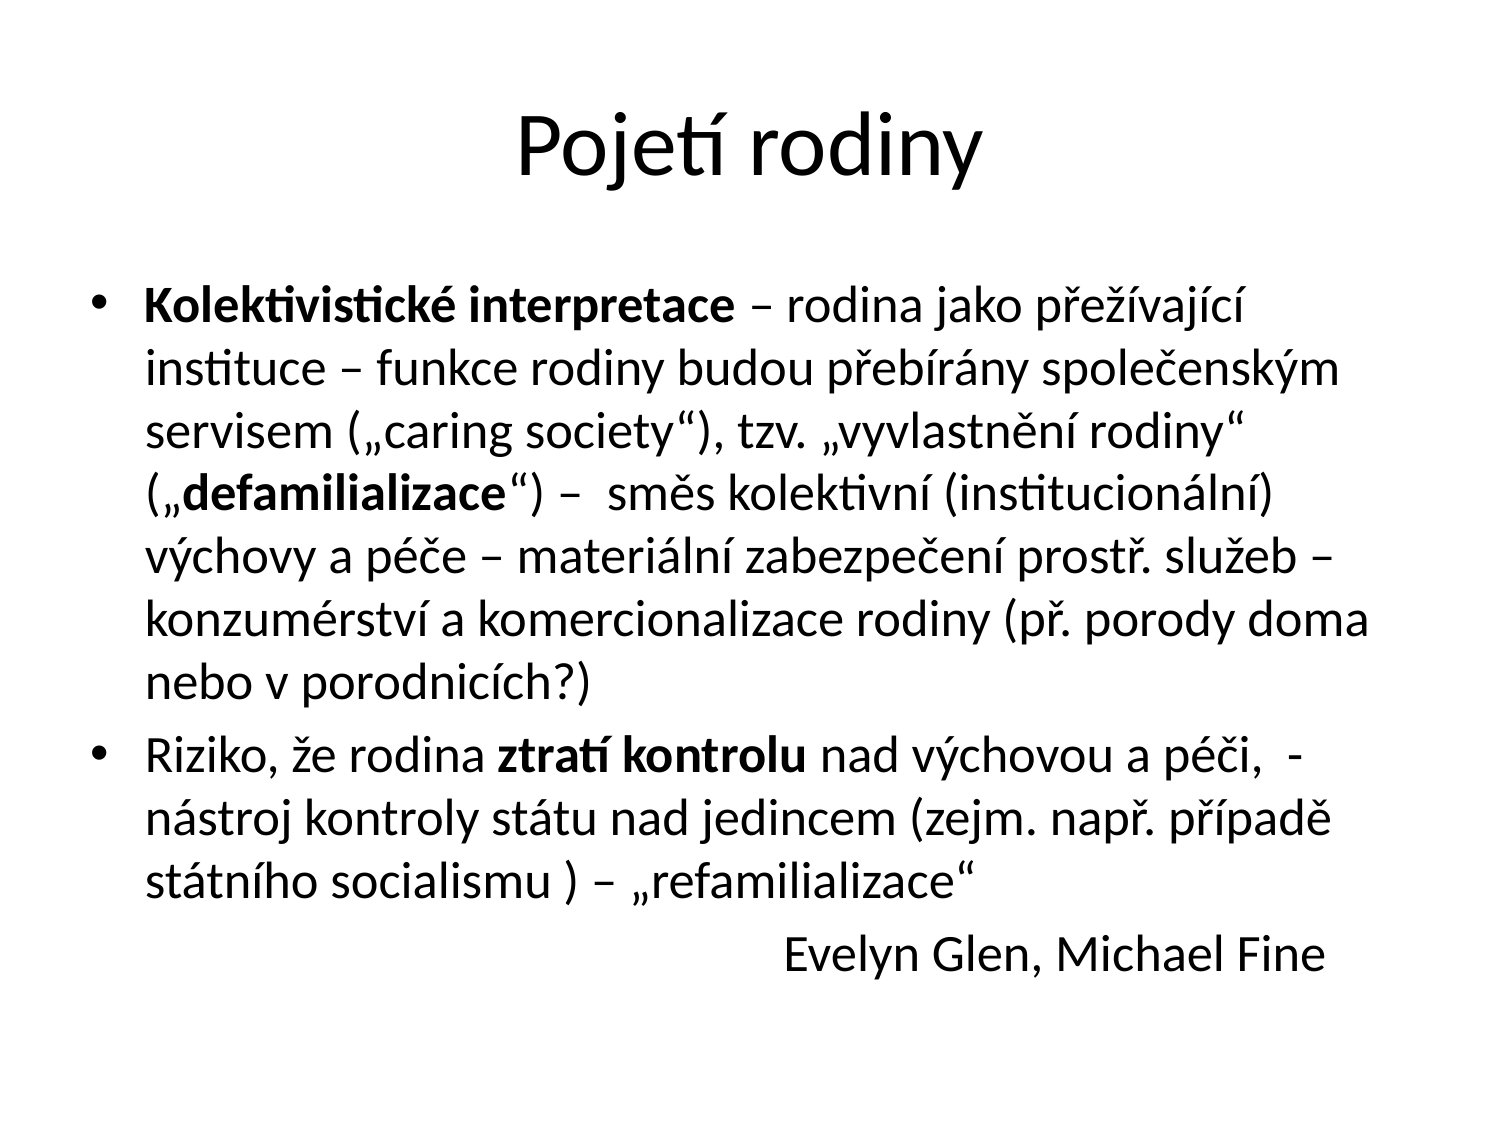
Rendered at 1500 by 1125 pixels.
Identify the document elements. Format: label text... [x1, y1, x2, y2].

title Pojetí rodiny [75, 45, 1425, 233]
list Kolektivistické interpretace – rodina jako přežívající instituce – funkce rodiny budou přebírány společenským servisem („caring society“), tzv. „vyvlastnění rodiny“ („defamilializace“) – směs kolektivní (institucionální) výchovy a péče – materiální zabezpečení prostř. služeb – konzumérství a komercionalizace rodiny (př. porody doma nebo v porodnicích?) Riziko, že rodina ztratí kontrolu nad výchovou a péči, - nástroj kontroly státu nad jedincem (zejm. např. případě státního socialismu ) – „refamilializace“ Evelyn Glen, Michael Fine [75, 262, 1425, 1005]
